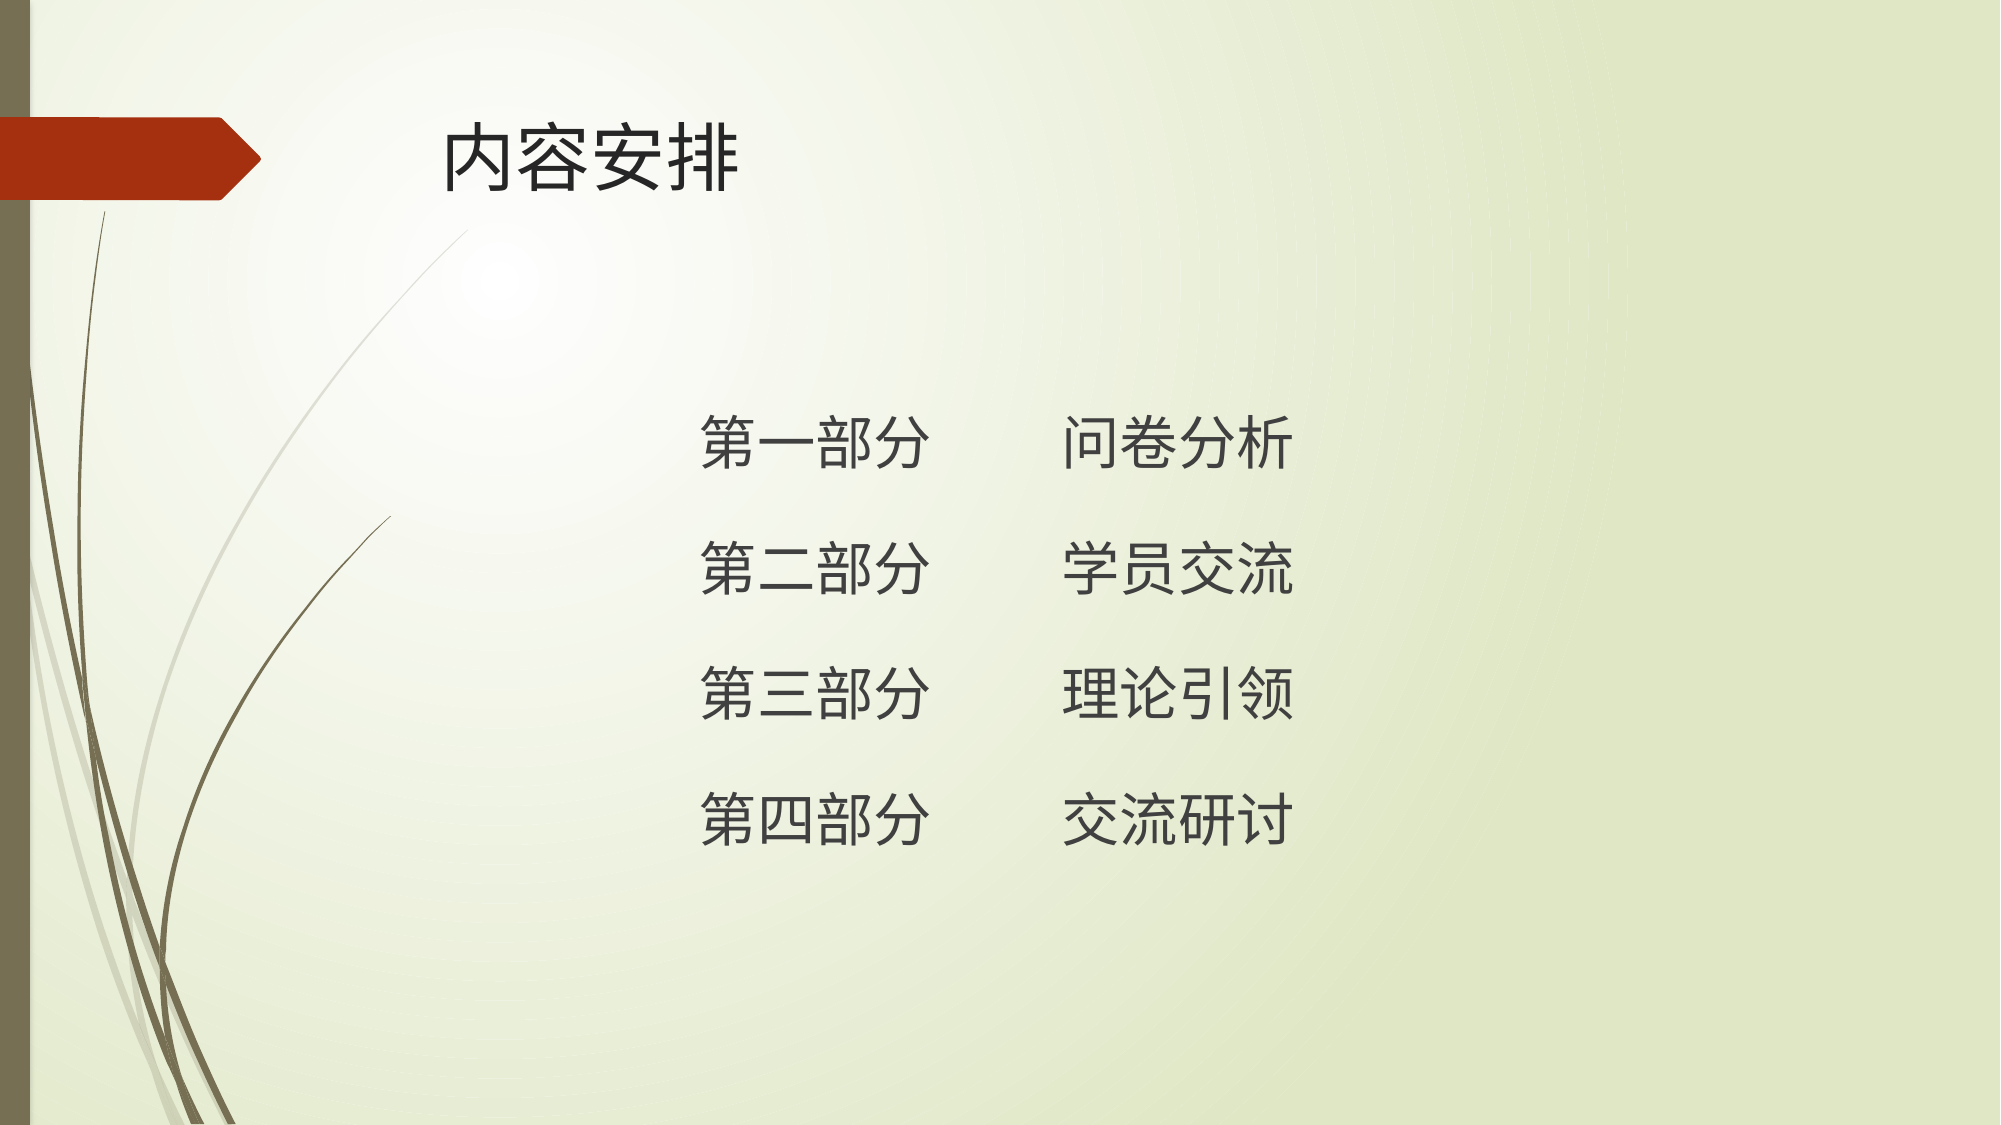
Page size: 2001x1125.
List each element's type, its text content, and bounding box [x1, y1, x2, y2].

title 内容安排 [425, 102, 1888, 313]
list 第一部分 问卷分析 第二部分 学员交流 第三部分 理论引领 第四部分 交流研讨 [683, 363, 1465, 984]
